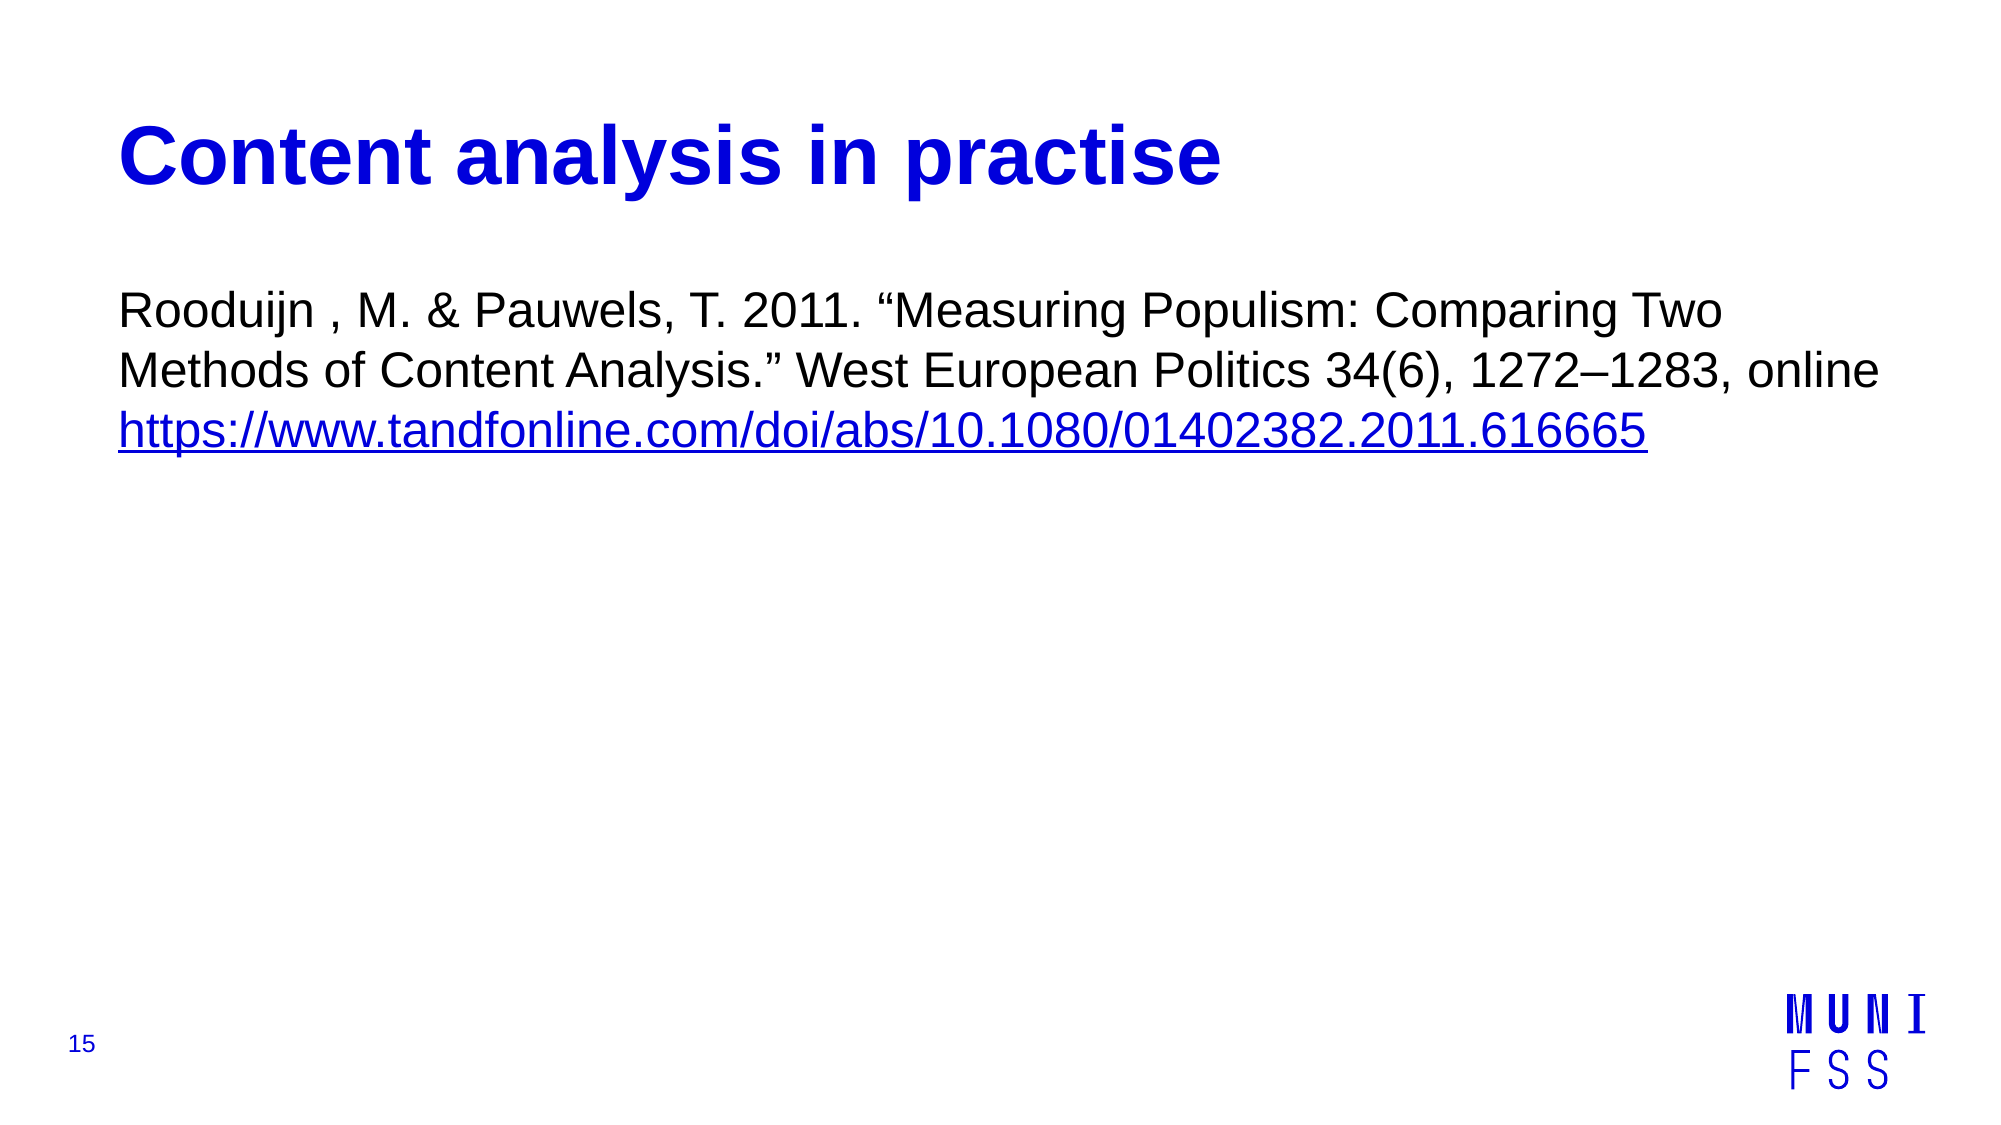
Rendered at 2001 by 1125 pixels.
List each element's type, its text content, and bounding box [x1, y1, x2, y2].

title Content analysis in practise [118, 118, 1883, 193]
list Rooduijn , M. & Pauwels, T. 2011. “Measuring Populism: Comparing Two Methods of Content Analysis.” West European Politics 34(6), 1272–1283, online https://www.tandfonline.com/doi/abs/10.1080/01402382.2011.616665 [118, 277, 1883, 957]
slide_number 15 [67, 1021, 110, 1063]
